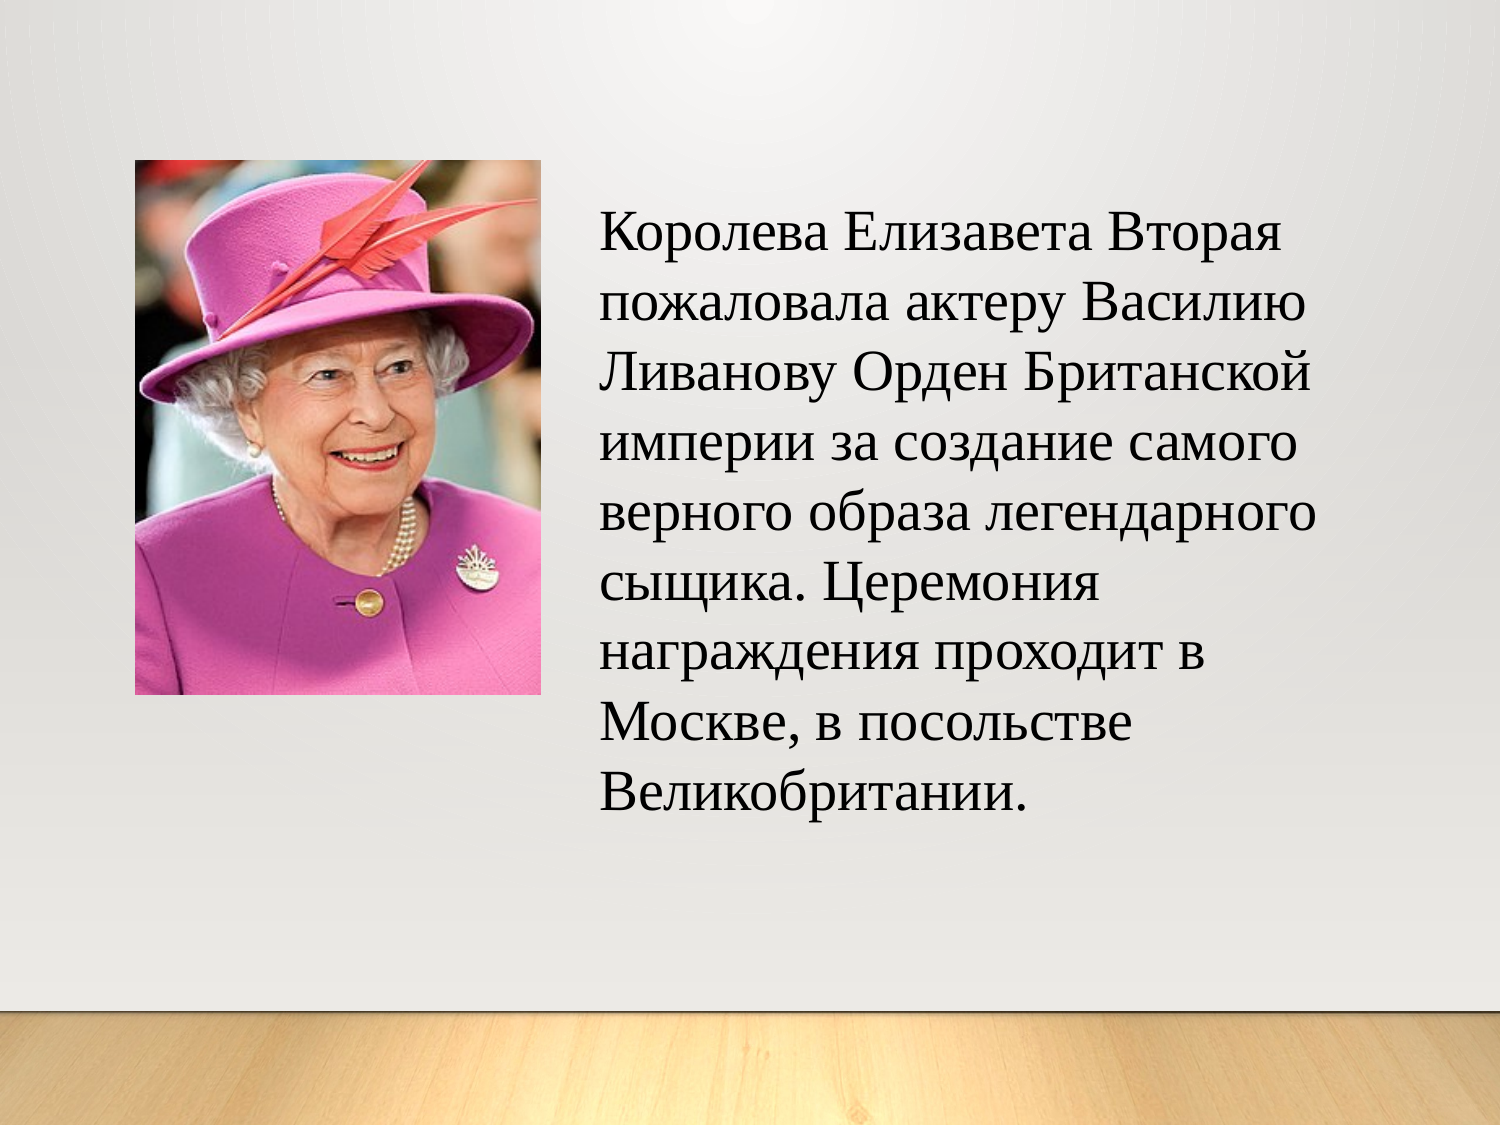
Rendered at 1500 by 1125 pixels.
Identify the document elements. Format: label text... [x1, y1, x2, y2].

picture [135, 160, 541, 695]
text_box Королева Елизавета Вторая пожаловала актеру Василию Ливанову Орден Британской империи за создание самого верного образа легендарного сыщика. Церемония награждения проходит в Москве, в посольстве Великобритании. [584, 184, 1424, 830]
picture [0, 1011, 1500, 1125]
